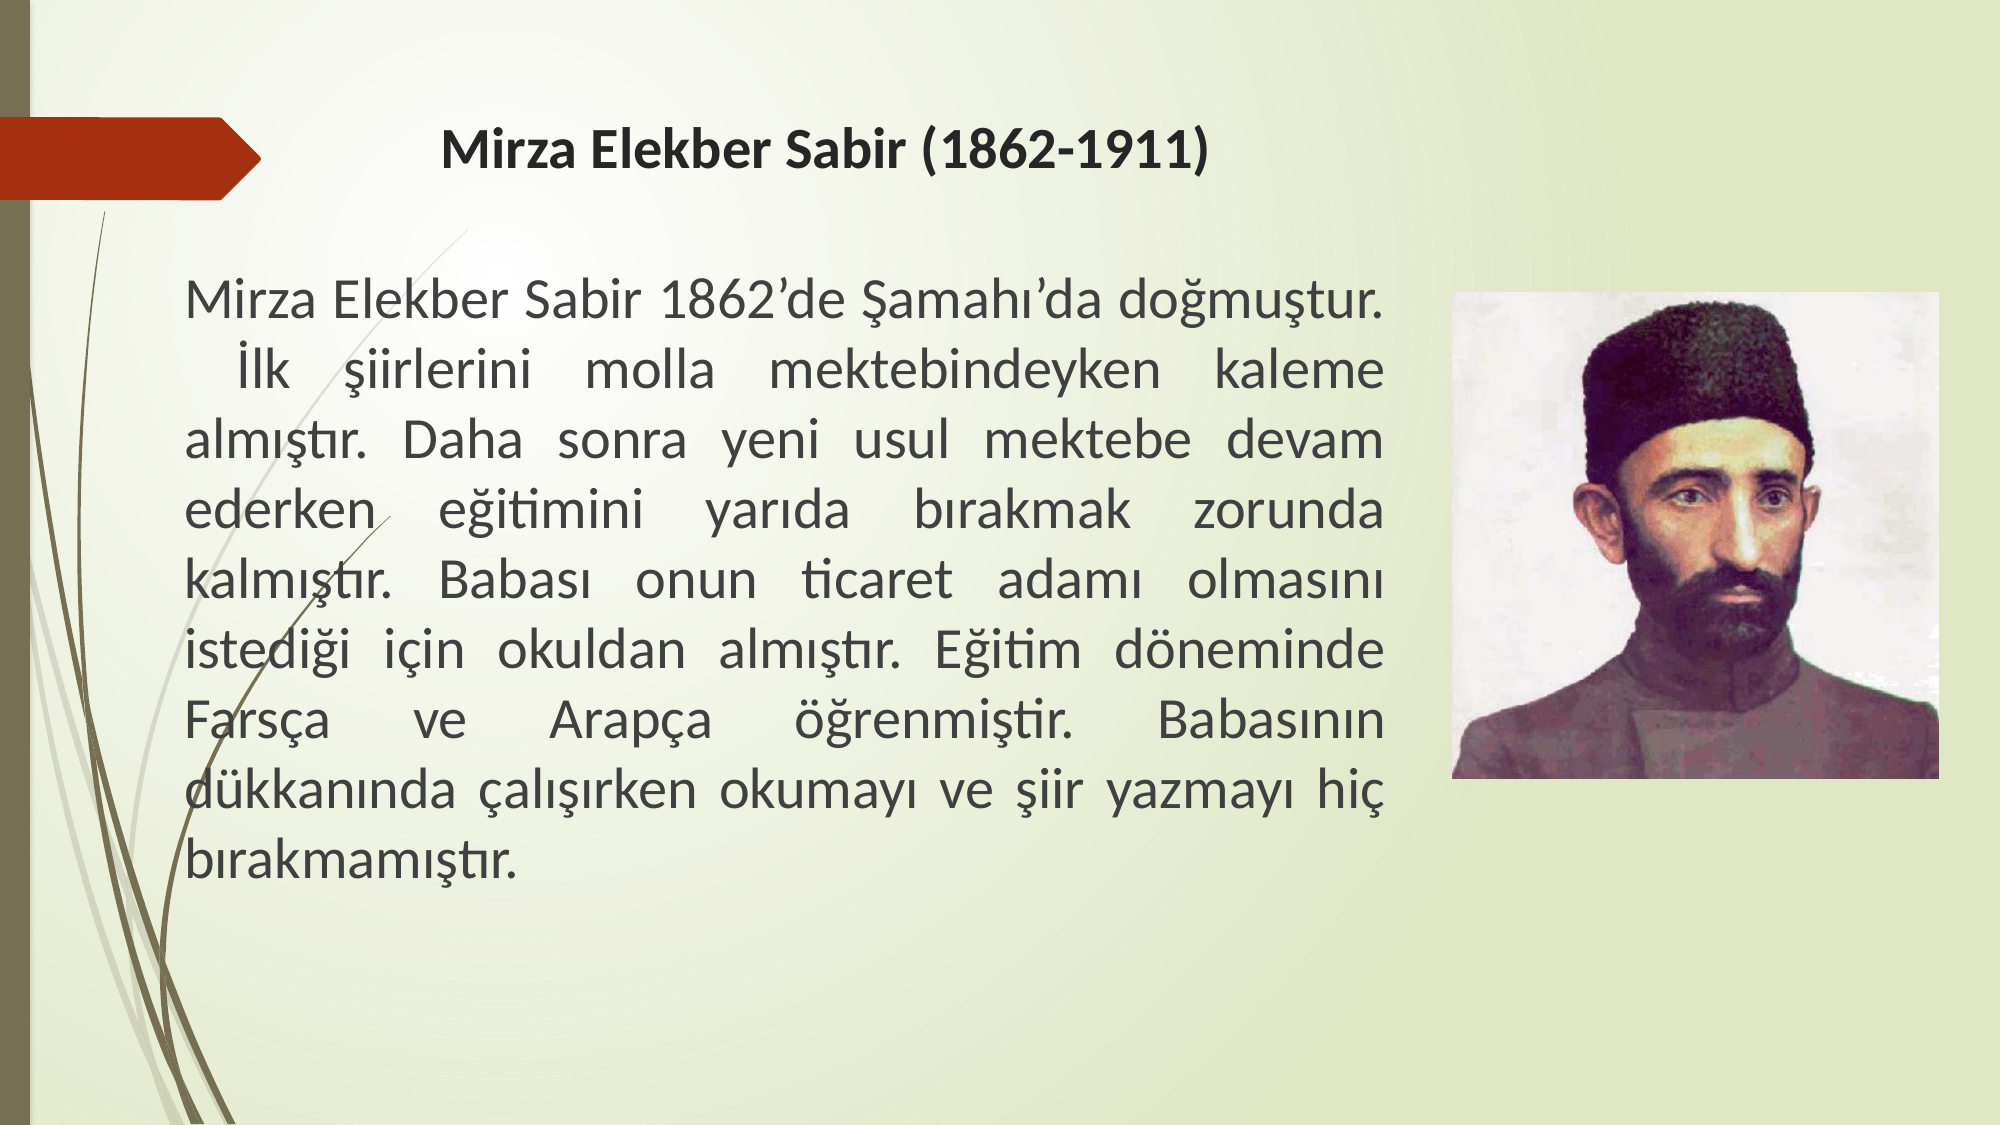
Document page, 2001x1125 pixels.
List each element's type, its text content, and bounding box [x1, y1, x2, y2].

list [1451, 292, 1939, 780]
list Mirza Elekber Sabir 1862’de Şamahı’da doğmuştur. İlk şiirlerini molla mektebindeyken kaleme almıştır. Daha sonra yeni usul mektebe devam ederken eğitimini yarıda bırakmak zorunda kalmıştır. Babası onun ticaret adamı olmasını istediği için okuldan almıştır. Eğitim döneminde Farsça ve Arapça öğrenmiştir. Babasının dükkanında çalışırken okumayı ve şiir yazmayı hiç bırakmamıştır. [112, 252, 1401, 996]
title Mirza Elekber Sabir (1862-1911) [425, 102, 1888, 313]
